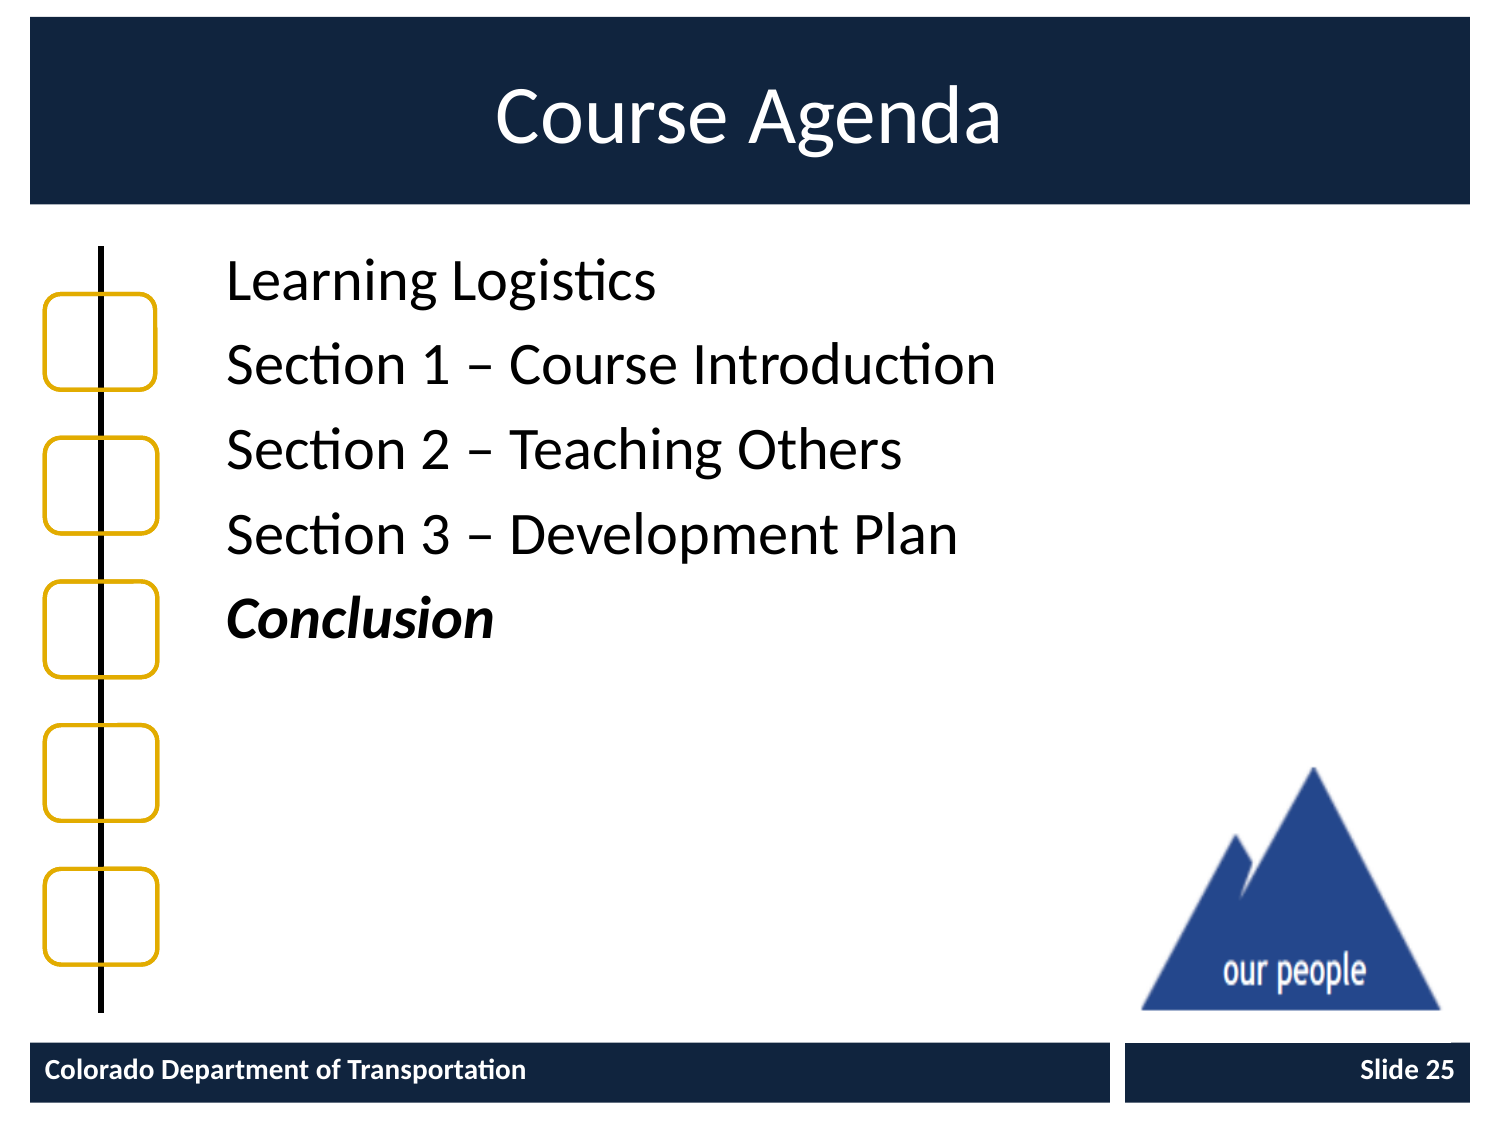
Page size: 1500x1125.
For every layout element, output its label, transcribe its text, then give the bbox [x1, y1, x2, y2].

list Learning Logistics Section 1 – Course Introduction Section 2 – Teaching Others Section 3 – Development Plan Conclusion [211, 232, 1471, 1013]
picture [1109, 735, 1451, 1043]
slide_number Slide 25 [1125, 1042, 1470, 1103]
title Course Agenda [29, 16, 1471, 205]
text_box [44, 245, 158, 1013]
footer Colorado Department of Transportation [30, 1042, 1110, 1103]
